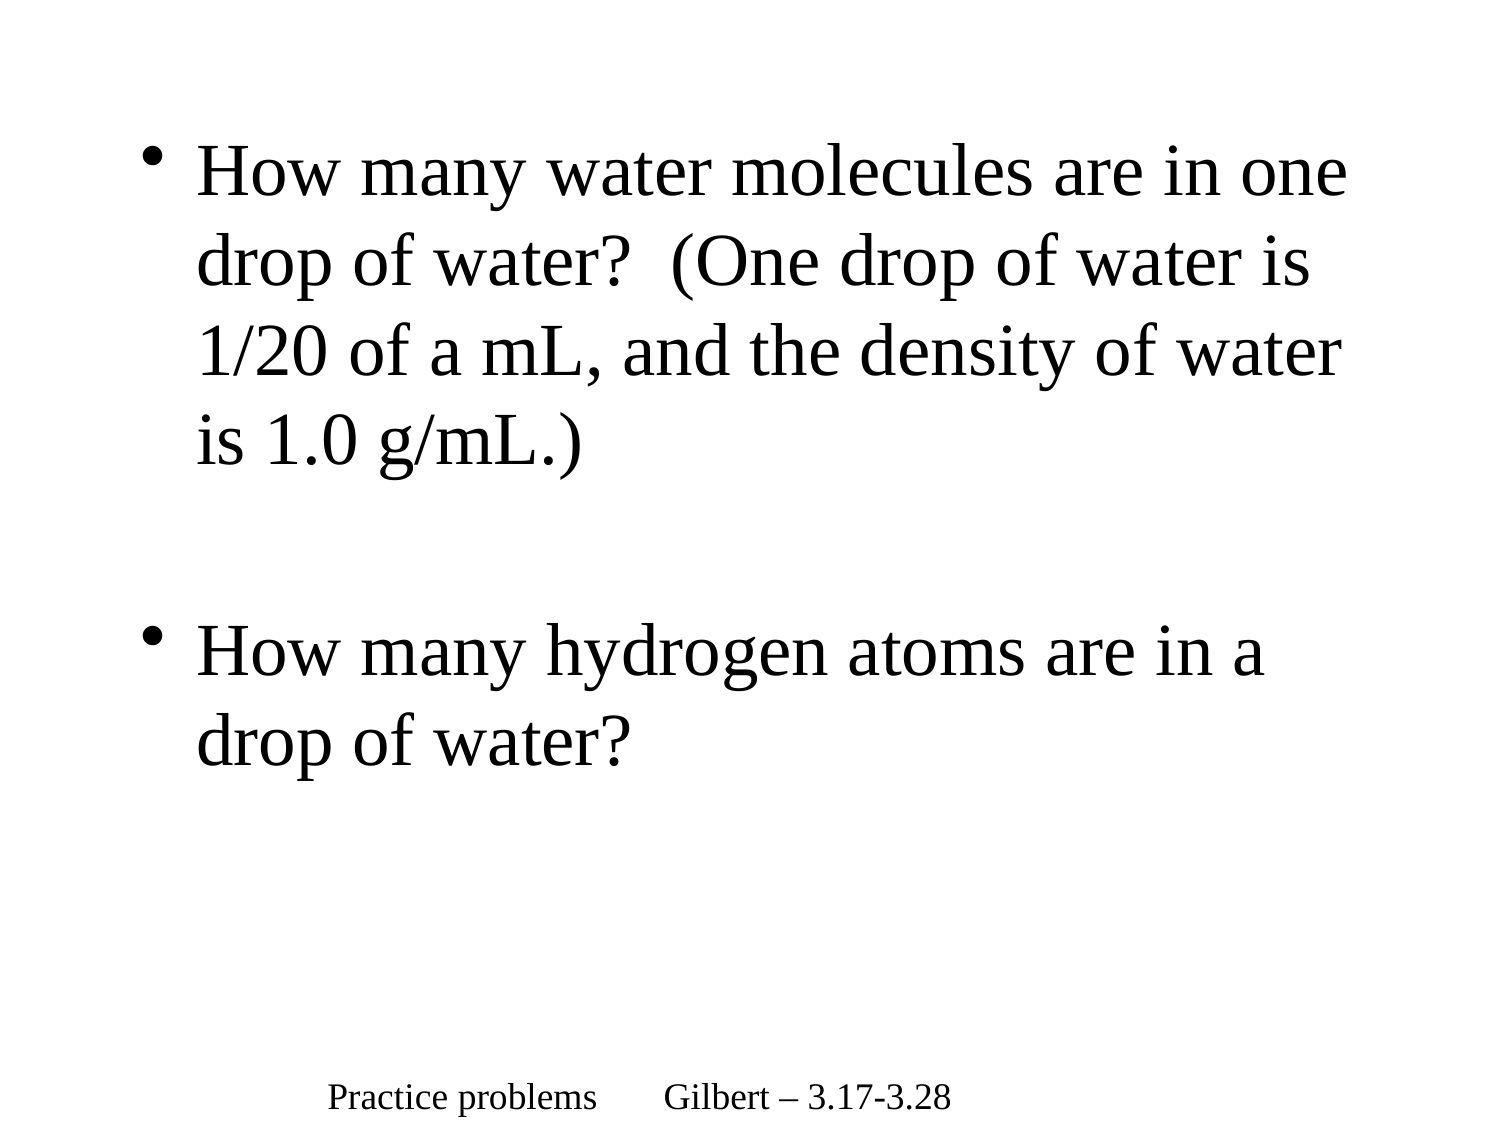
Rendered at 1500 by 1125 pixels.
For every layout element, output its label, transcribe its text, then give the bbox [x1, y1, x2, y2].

text_box Practice problems Gilbert – 3.17-3.28 [312, 1064, 1500, 1124]
list How many water molecules are in one drop of water? (One drop of water is 1/20 of a mL, and the density of water is 1.0 g/mL.) How many hydrogen atoms are in a drop of water? [125, 112, 1400, 788]
